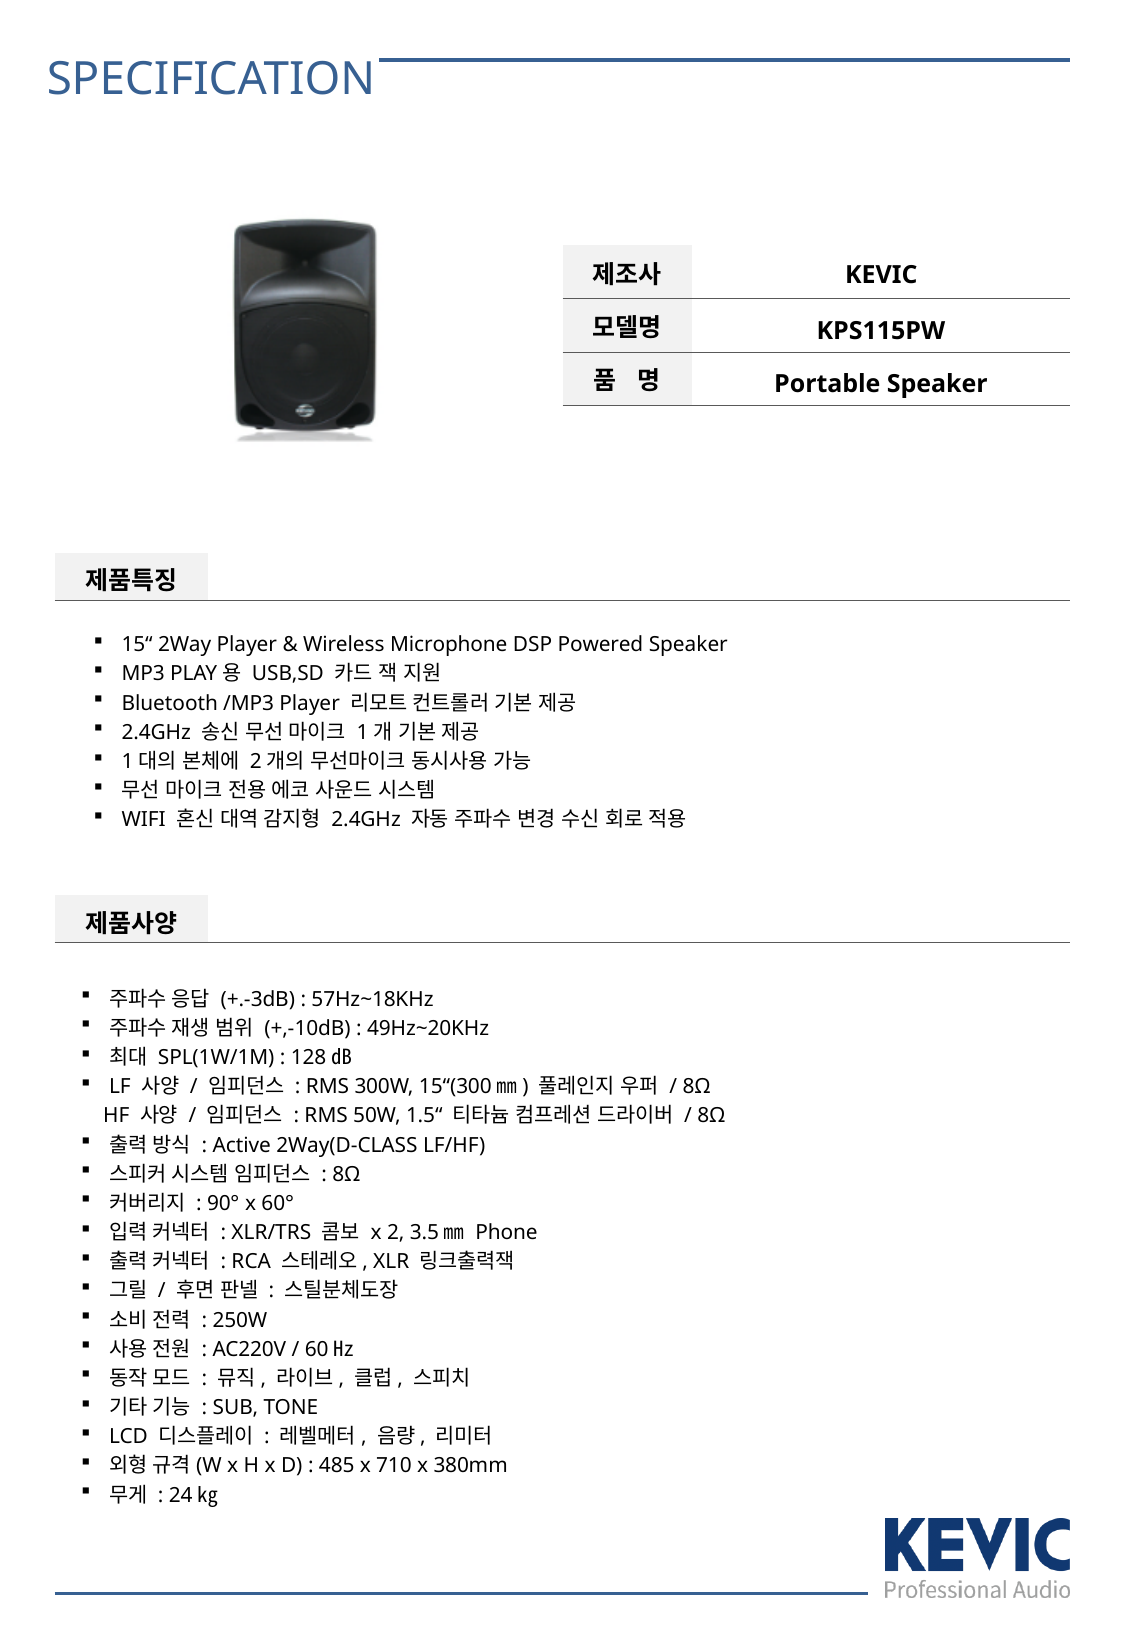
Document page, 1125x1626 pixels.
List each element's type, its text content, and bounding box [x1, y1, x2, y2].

picture [207, 209, 410, 453]
list 주파수 응답 (+.-3dB) : 57Hz~18KHz 주파수 재생 범위 (+,-10dB) : 49Hz~20KHz 최대 SPL(1W/1M) : 128㏈ LF 사양 / 임피던스 : RMS 300W, 15“(300㎜) 풀레인지 우퍼 / 8Ω HF 사양 / 임피던스 : RMS 50W, 1.5“ 티타늄 컴프레션 드라이버 / 8Ω 출력 방식 : Active 2Way(D-CLASS LF/HF) 스피커 시스템 임피던스 : 8Ω 커버리지 : 90° x 60° 입력 커넥터 : XLR/TRS 콤보 x 2, 3.5㎜ Phone 출력 커넥터 : RCA 스테레오, XLR 링크출력잭 그릴 / 후면 판넬 : 스틸분체도장 소비 전력 : 250W 사용 전원 : AC220V / 60㎐ 동작 모드 : 뮤직, 라이브, 클럽, 스피치 기타 기능 : SUB, TONE LCD 디스플레이 : 레벨메터, 음량, 리미터 외형 규격(W x H x D) : 485 x 710 x 380mm 무게 : 24㎏ [66, 977, 1035, 1593]
list 15“ 2Way Player & Wireless Microphone DSP Powered Speaker MP3 PLAY용 USB,SD 카드 잭 지원 Bluetooth /MP3 Player 리모트 컨트롤러 기본 제공 2.4GHz 송신 무선 마이크 1개 기본 제공 1대의 본체에 2개의 무선마이크 동시사용 가능 무선 마이크 전용 에코 사운드 시스템 WIFI 혼신 대역 감지형 2.4GHz 자동 주파수 변경 수신 회로 적용 [78, 623, 1047, 872]
picture [885, 1518, 1070, 1598]
list Portable Speaker [692, 351, 1070, 405]
list KPS115PW [692, 298, 1070, 351]
